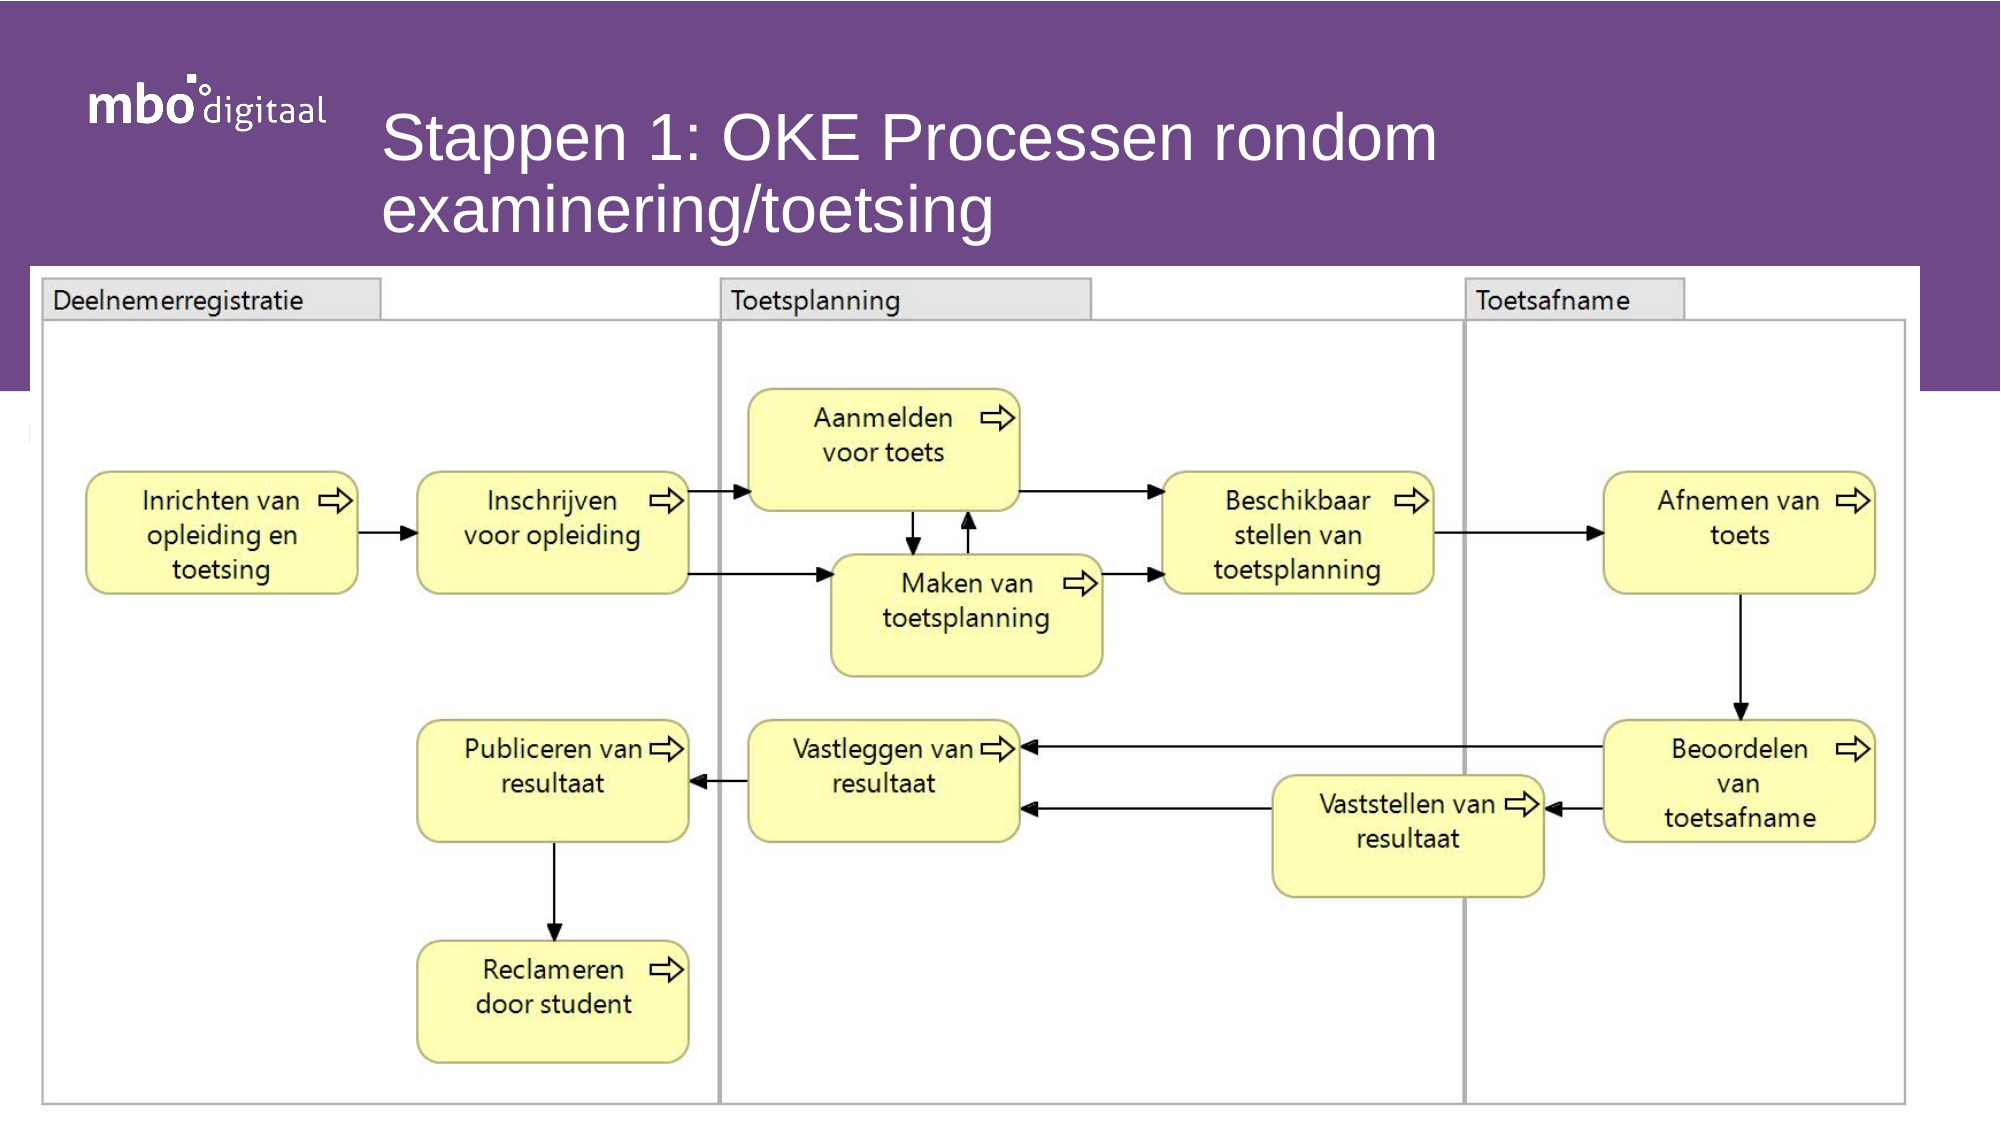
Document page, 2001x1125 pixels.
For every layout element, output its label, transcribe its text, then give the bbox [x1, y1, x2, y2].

picture [30, 266, 1920, 1119]
picture [74, 60, 341, 144]
title Stappen 1: OKE Processen rondom examinering/toetsing [381, 83, 1878, 262]
